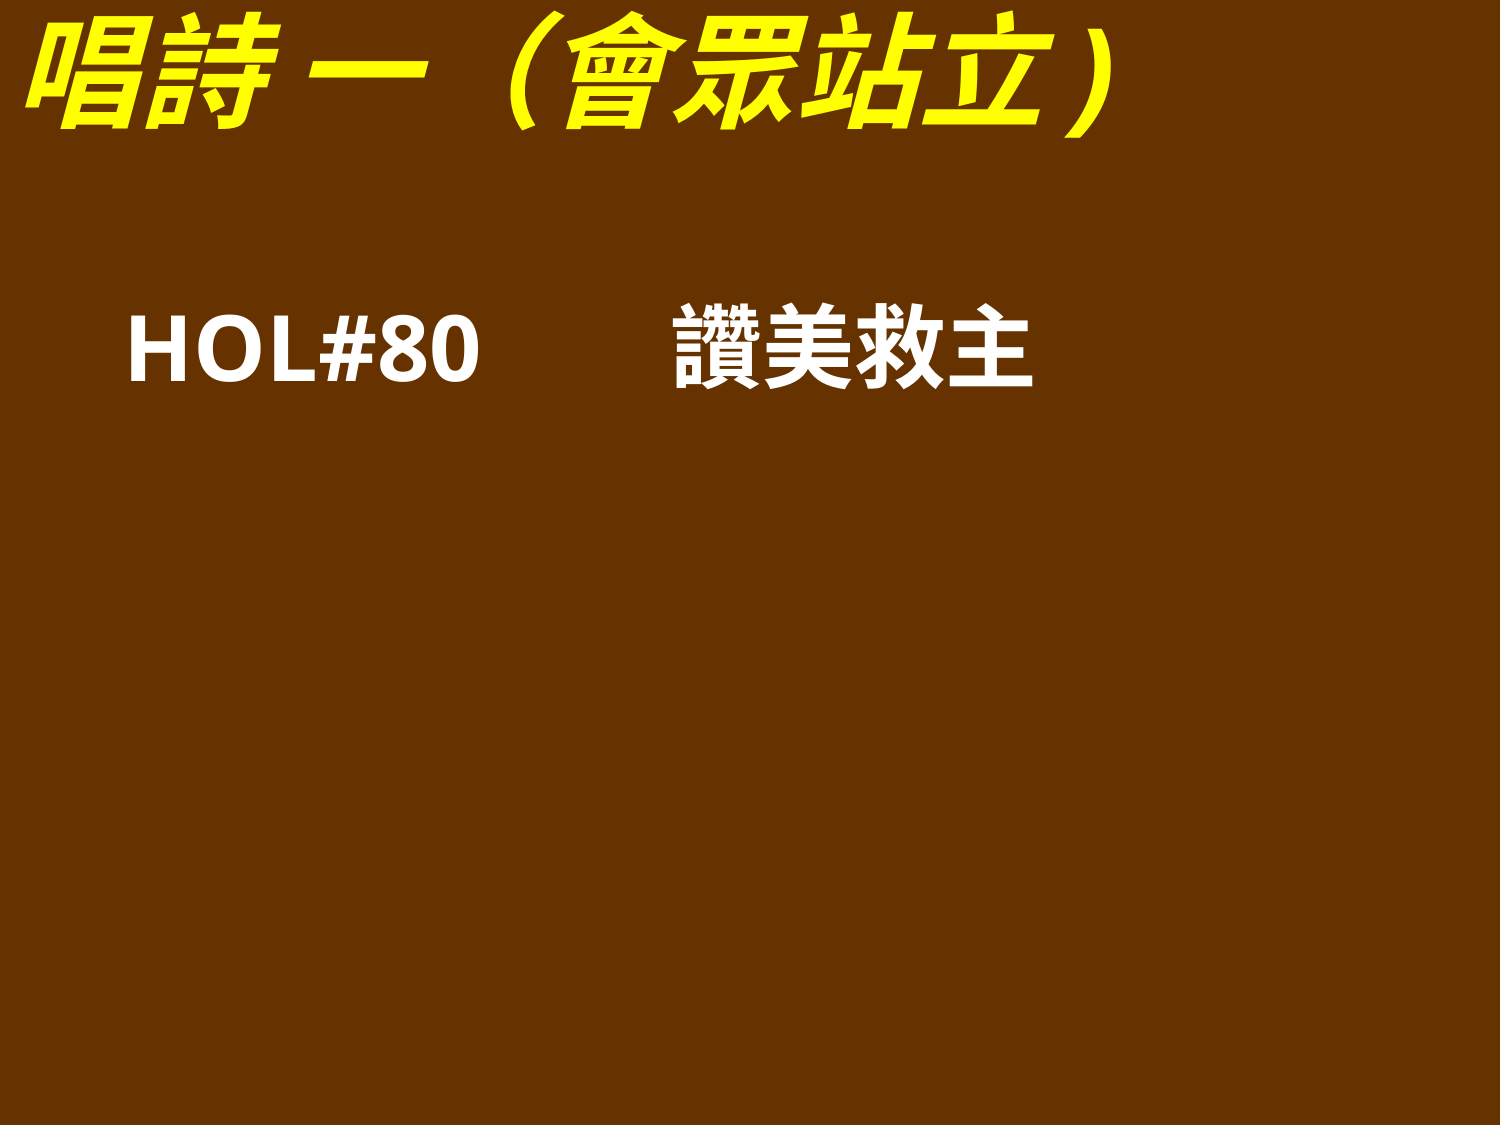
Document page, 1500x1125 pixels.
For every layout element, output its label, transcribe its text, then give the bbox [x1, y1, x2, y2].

text_box 唱詩 一（會眾站立) [0, 0, 1275, 138]
text_box HOL#80 讚美救主 [37, 137, 1463, 408]
